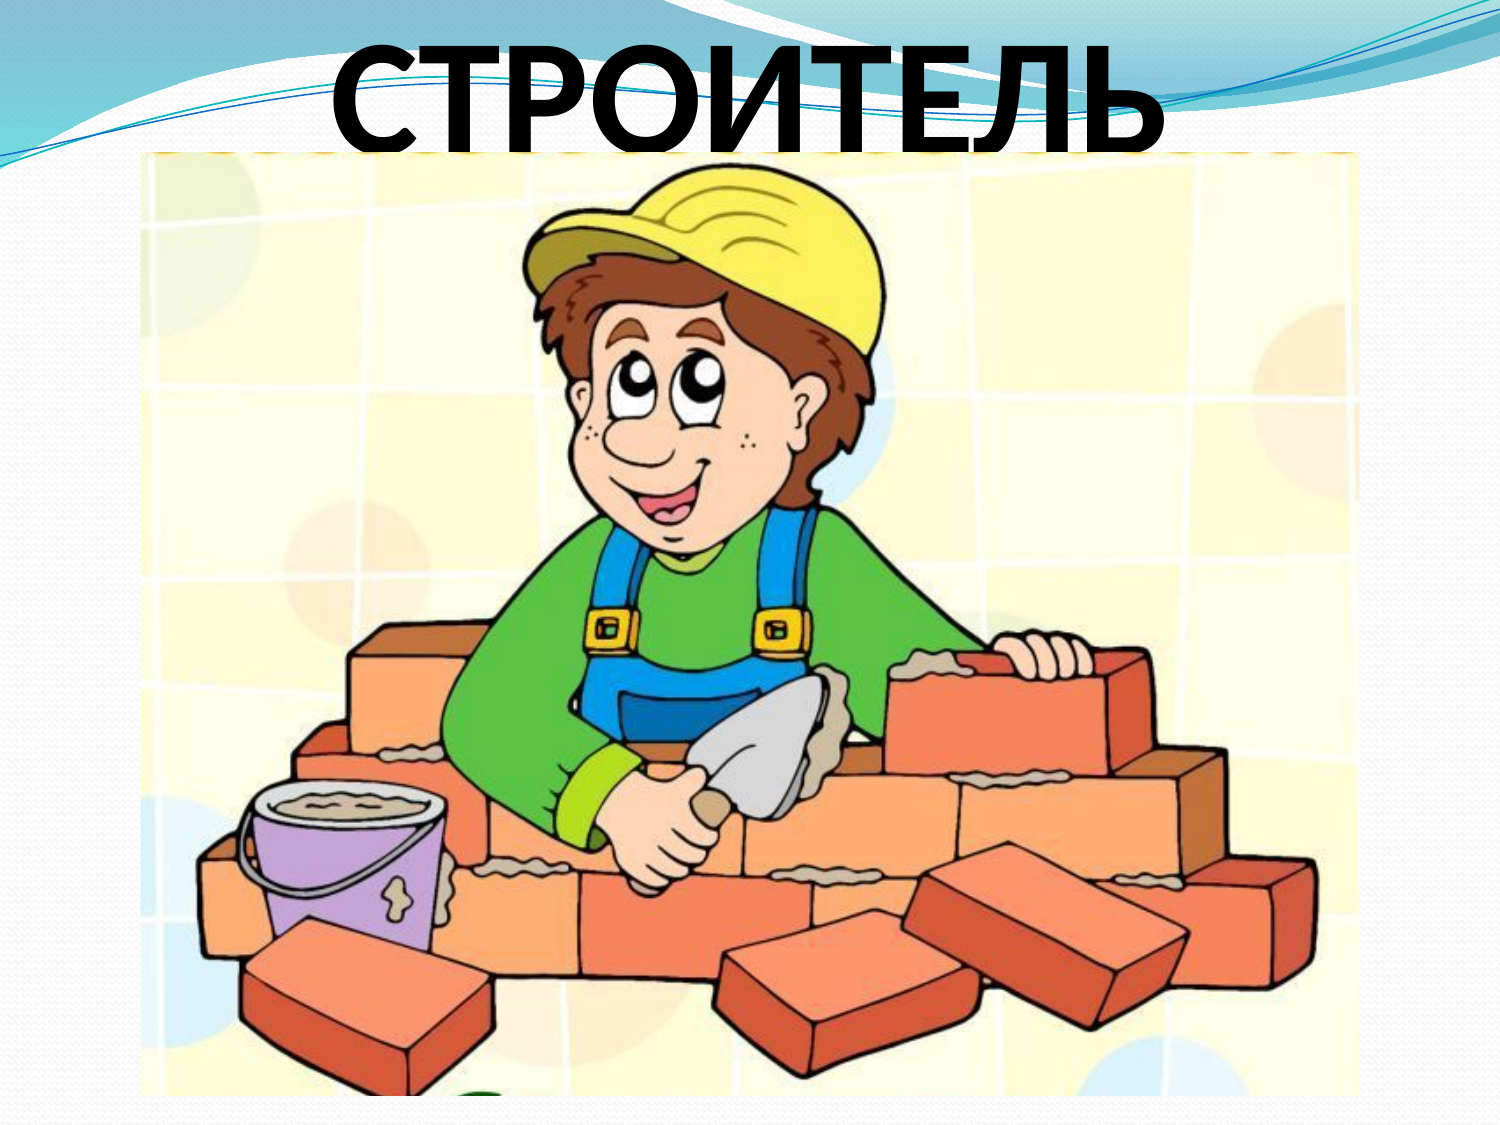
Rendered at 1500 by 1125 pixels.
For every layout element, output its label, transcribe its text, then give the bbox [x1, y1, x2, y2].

title СТРОИТЕЛЬ [75, 23, 1425, 188]
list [140, 152, 1360, 1097]
